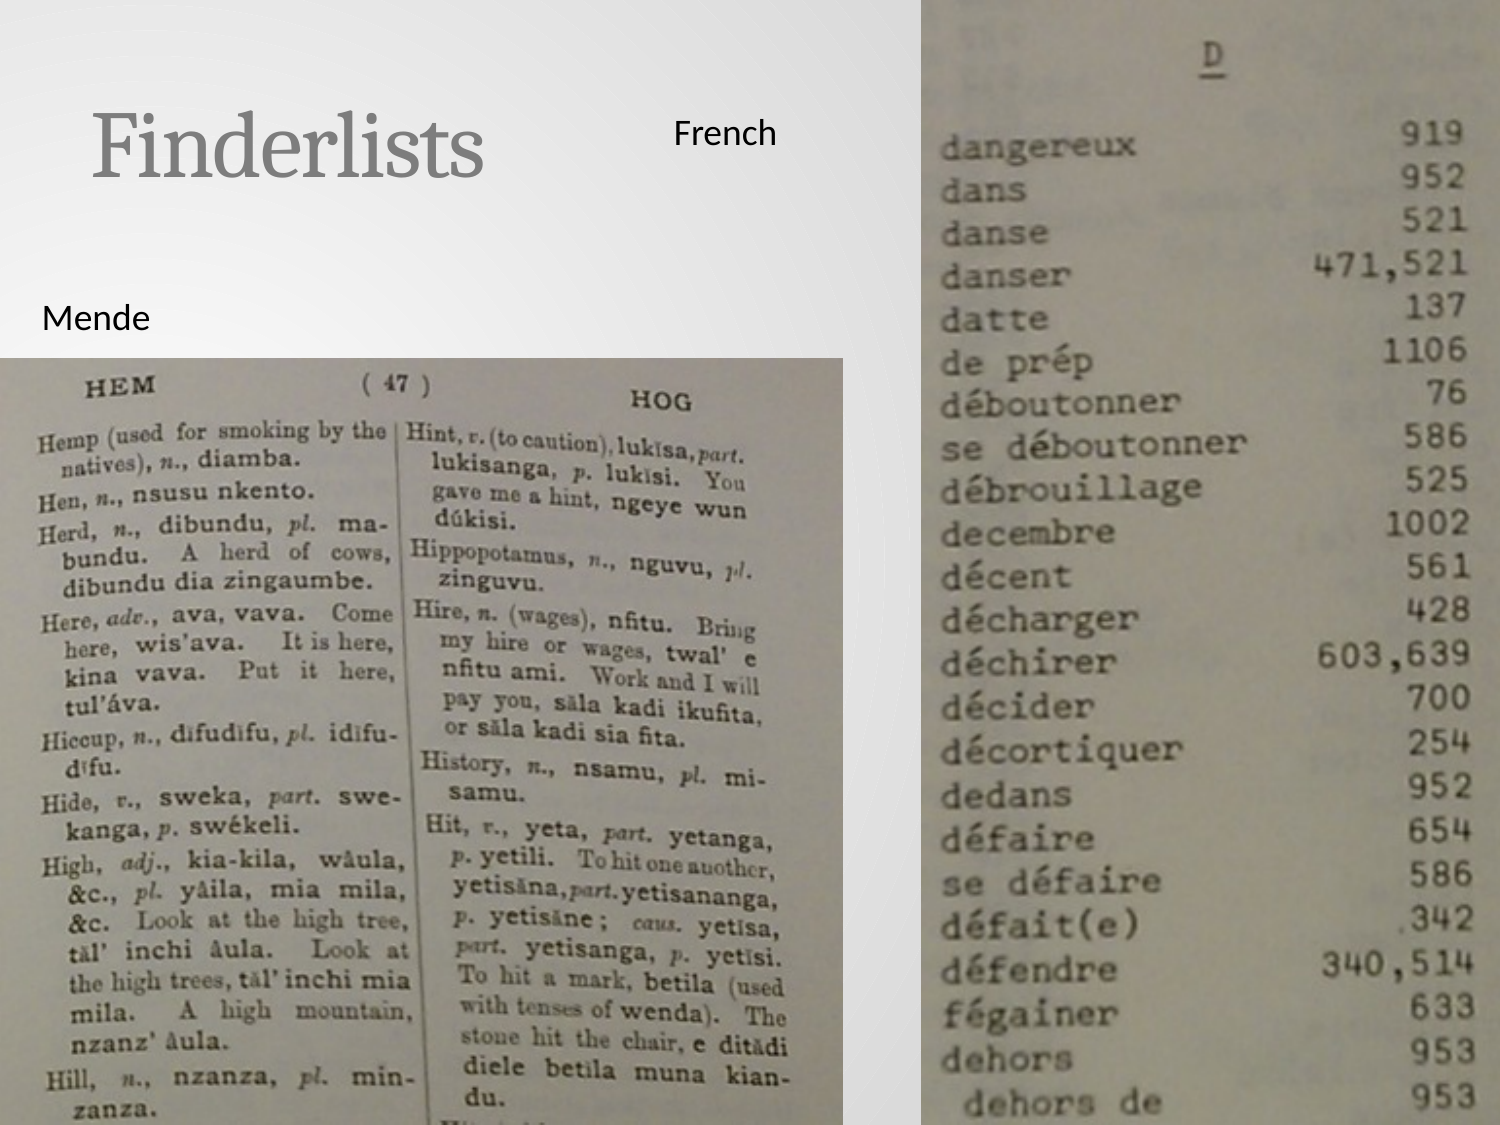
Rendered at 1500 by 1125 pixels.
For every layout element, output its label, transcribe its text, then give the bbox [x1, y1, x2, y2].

text_box Mende [26, 285, 399, 346]
picture [920, 0, 1500, 1125]
title Finderlists [75, 45, 918, 233]
picture [0, 357, 843, 1125]
text_box French [658, 100, 886, 161]
